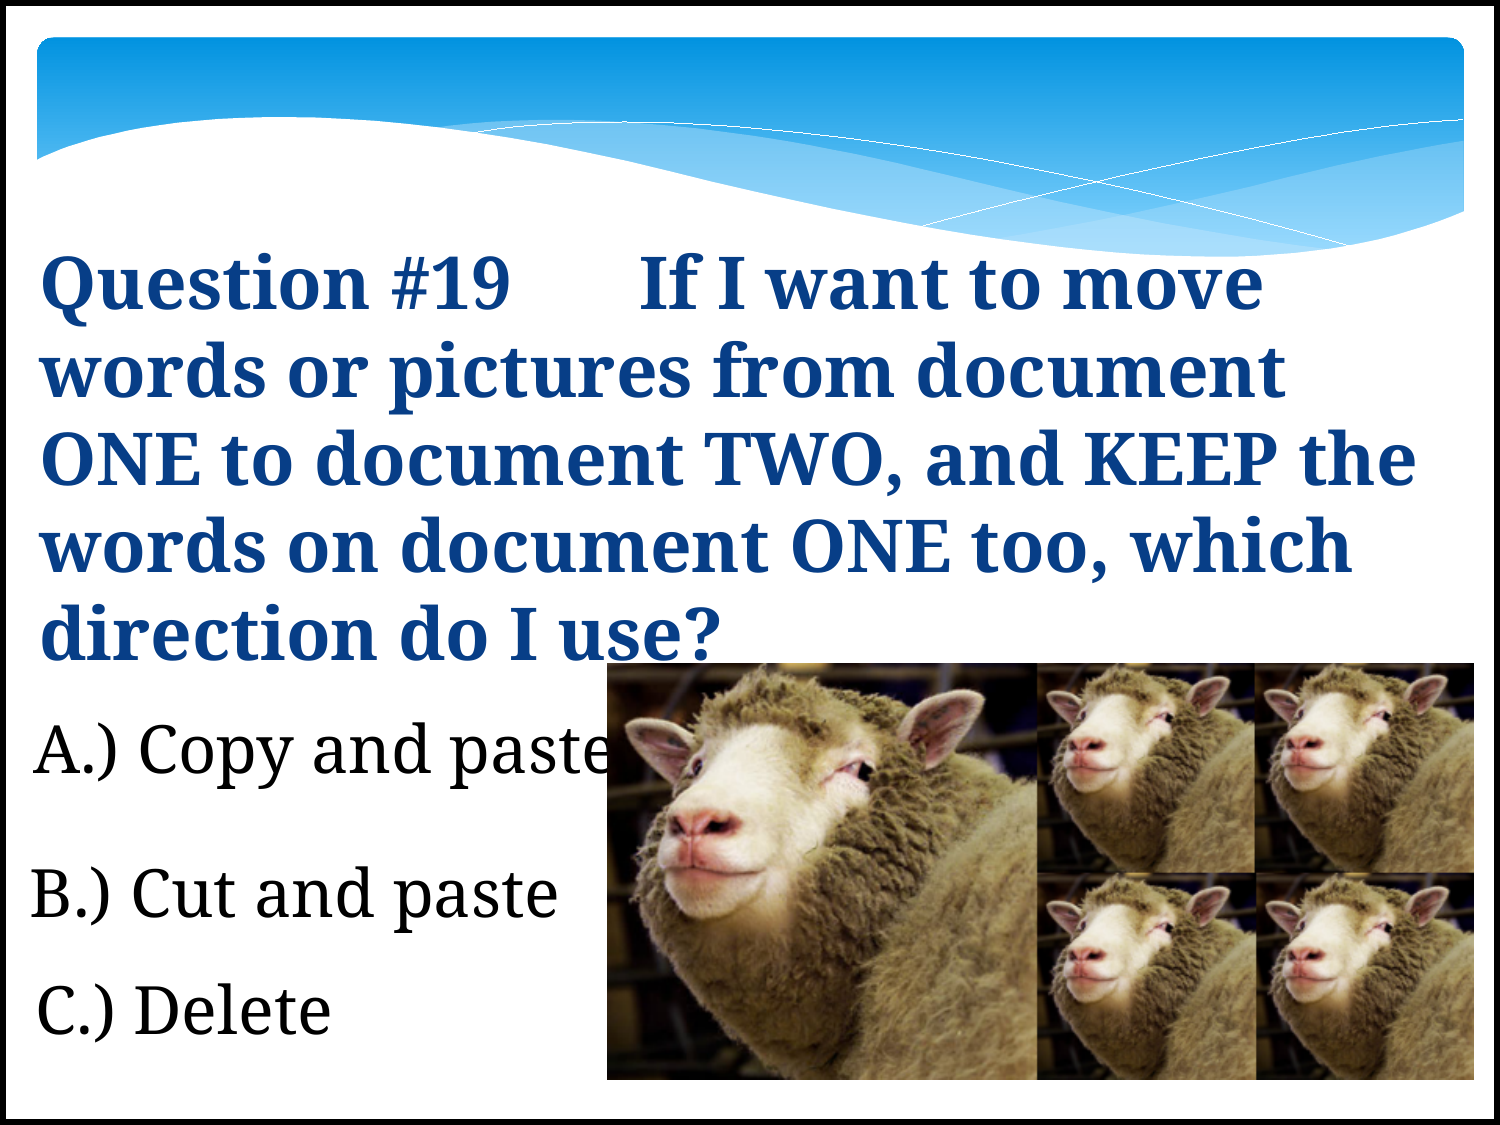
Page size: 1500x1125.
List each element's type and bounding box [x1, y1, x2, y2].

picture [607, 663, 1474, 1080]
text_box [0, 0, 1500, 1125]
